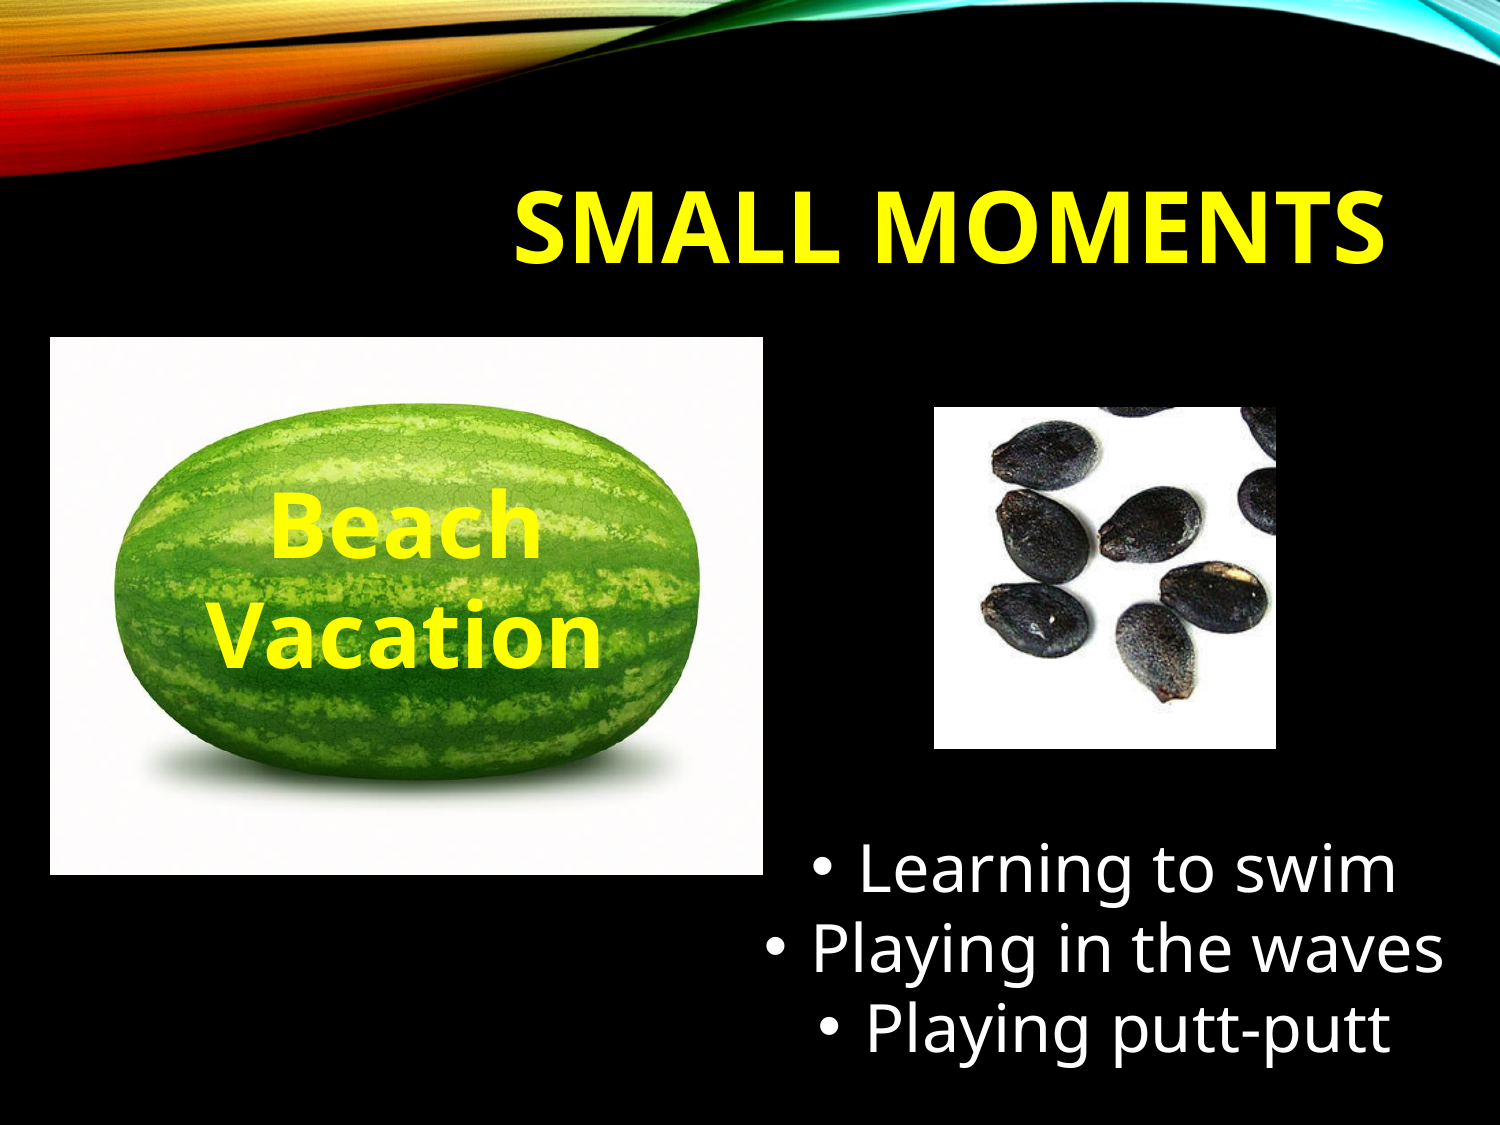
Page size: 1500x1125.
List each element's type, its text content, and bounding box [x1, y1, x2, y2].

picture [934, 407, 1276, 749]
picture [0, 0, 1500, 178]
picture [49, 337, 763, 875]
text_box Learning to swim Playing in the waves Playing putt-putt [711, 818, 1499, 1076]
title SMALL MOMENTS [356, 125, 1403, 338]
